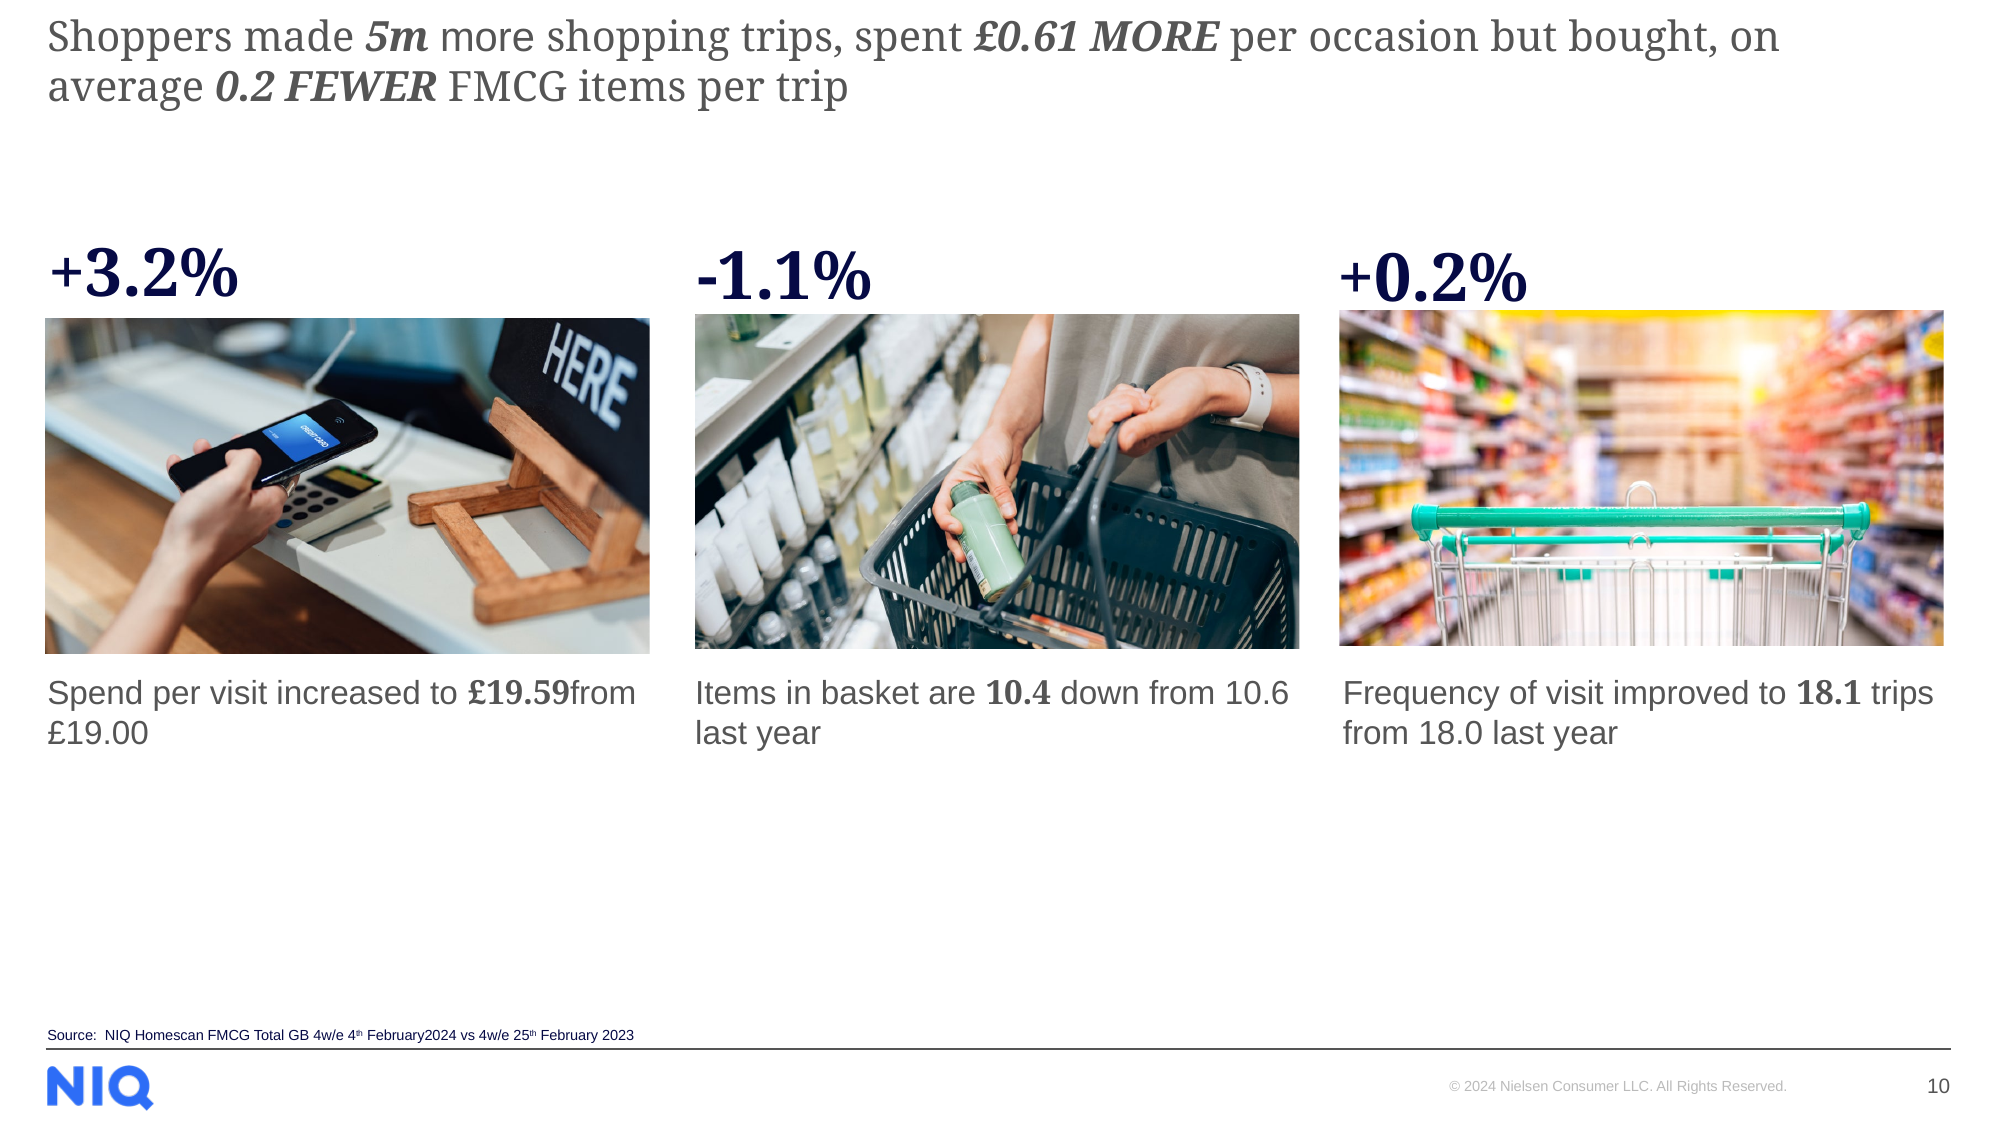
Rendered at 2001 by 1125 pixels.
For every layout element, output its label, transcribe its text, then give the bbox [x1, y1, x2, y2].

list Items in basket are 10.4 down from 10.6 last year [695, 663, 1300, 937]
title Shoppers made 5m more shopping trips, spent £0.61 MORE per occasion but bought, on average 0.2 FEWER FMCG items per trip [47, 27, 1948, 93]
list Frequency of visit improved to 18.1 trips from 18.0 last year [1342, 663, 1948, 937]
list +0.2% [1337, 250, 1942, 323]
list -1.1% [697, 236, 1302, 309]
list Spend per visit increased to £19.59from £19.00 [47, 663, 652, 937]
list +3.2% [48, 222, 653, 294]
picture [47, 1065, 154, 1111]
slide_number 10 [1802, 1055, 1950, 1116]
text_box [1944, 424, 1948, 496]
picture [45, 318, 650, 654]
list Source: NIQ Homescan FMCG Total GB 4w/e 4th February2024 vs 4w/e 25th February 2023 [47, 1005, 1948, 1065]
picture [695, 313, 1300, 649]
picture [1339, 310, 1944, 646]
